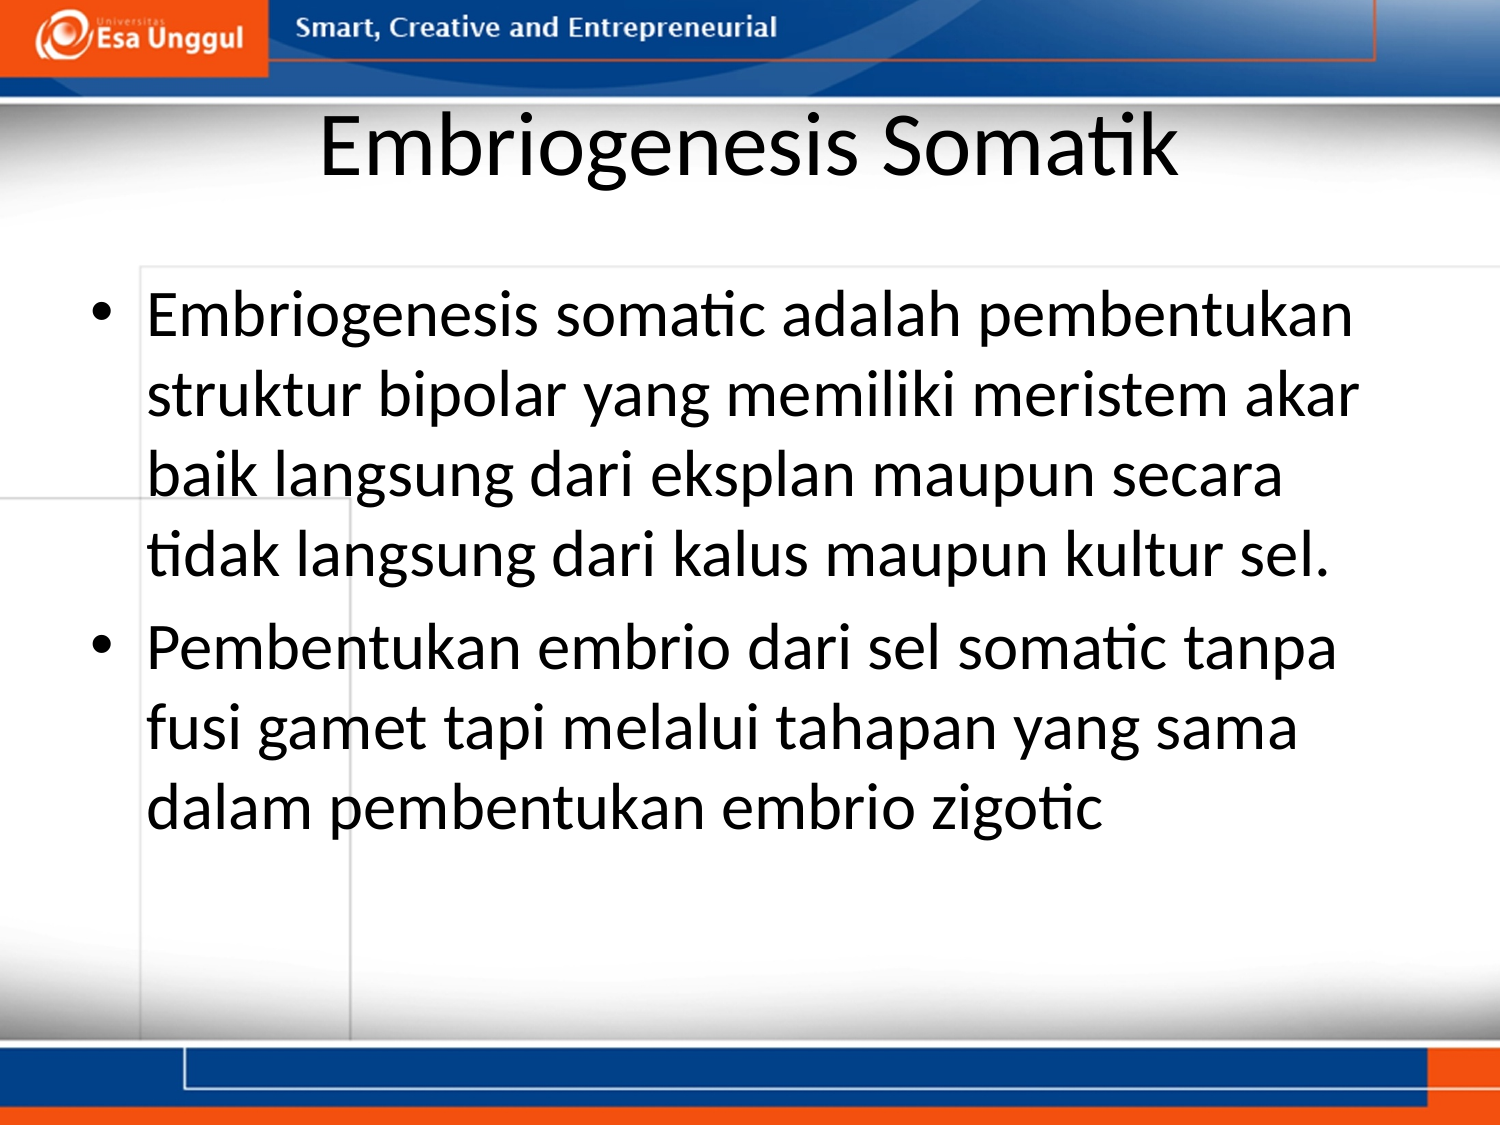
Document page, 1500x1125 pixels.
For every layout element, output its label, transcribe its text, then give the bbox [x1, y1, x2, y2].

picture [0, 0, 1500, 1125]
title Embriogenesis Somatik [75, 45, 1425, 233]
list Embriogenesis somatic adalah pembentukan struktur bipolar yang memiliki meristem akar baik langsung dari eksplan maupun secara tidak langsung dari kalus maupun kultur sel. Pembentukan embrio dari sel somatic tanpa fusi gamet tapi melalui tahapan yang sama dalam pembentukan embrio zigotic [75, 262, 1425, 1005]
